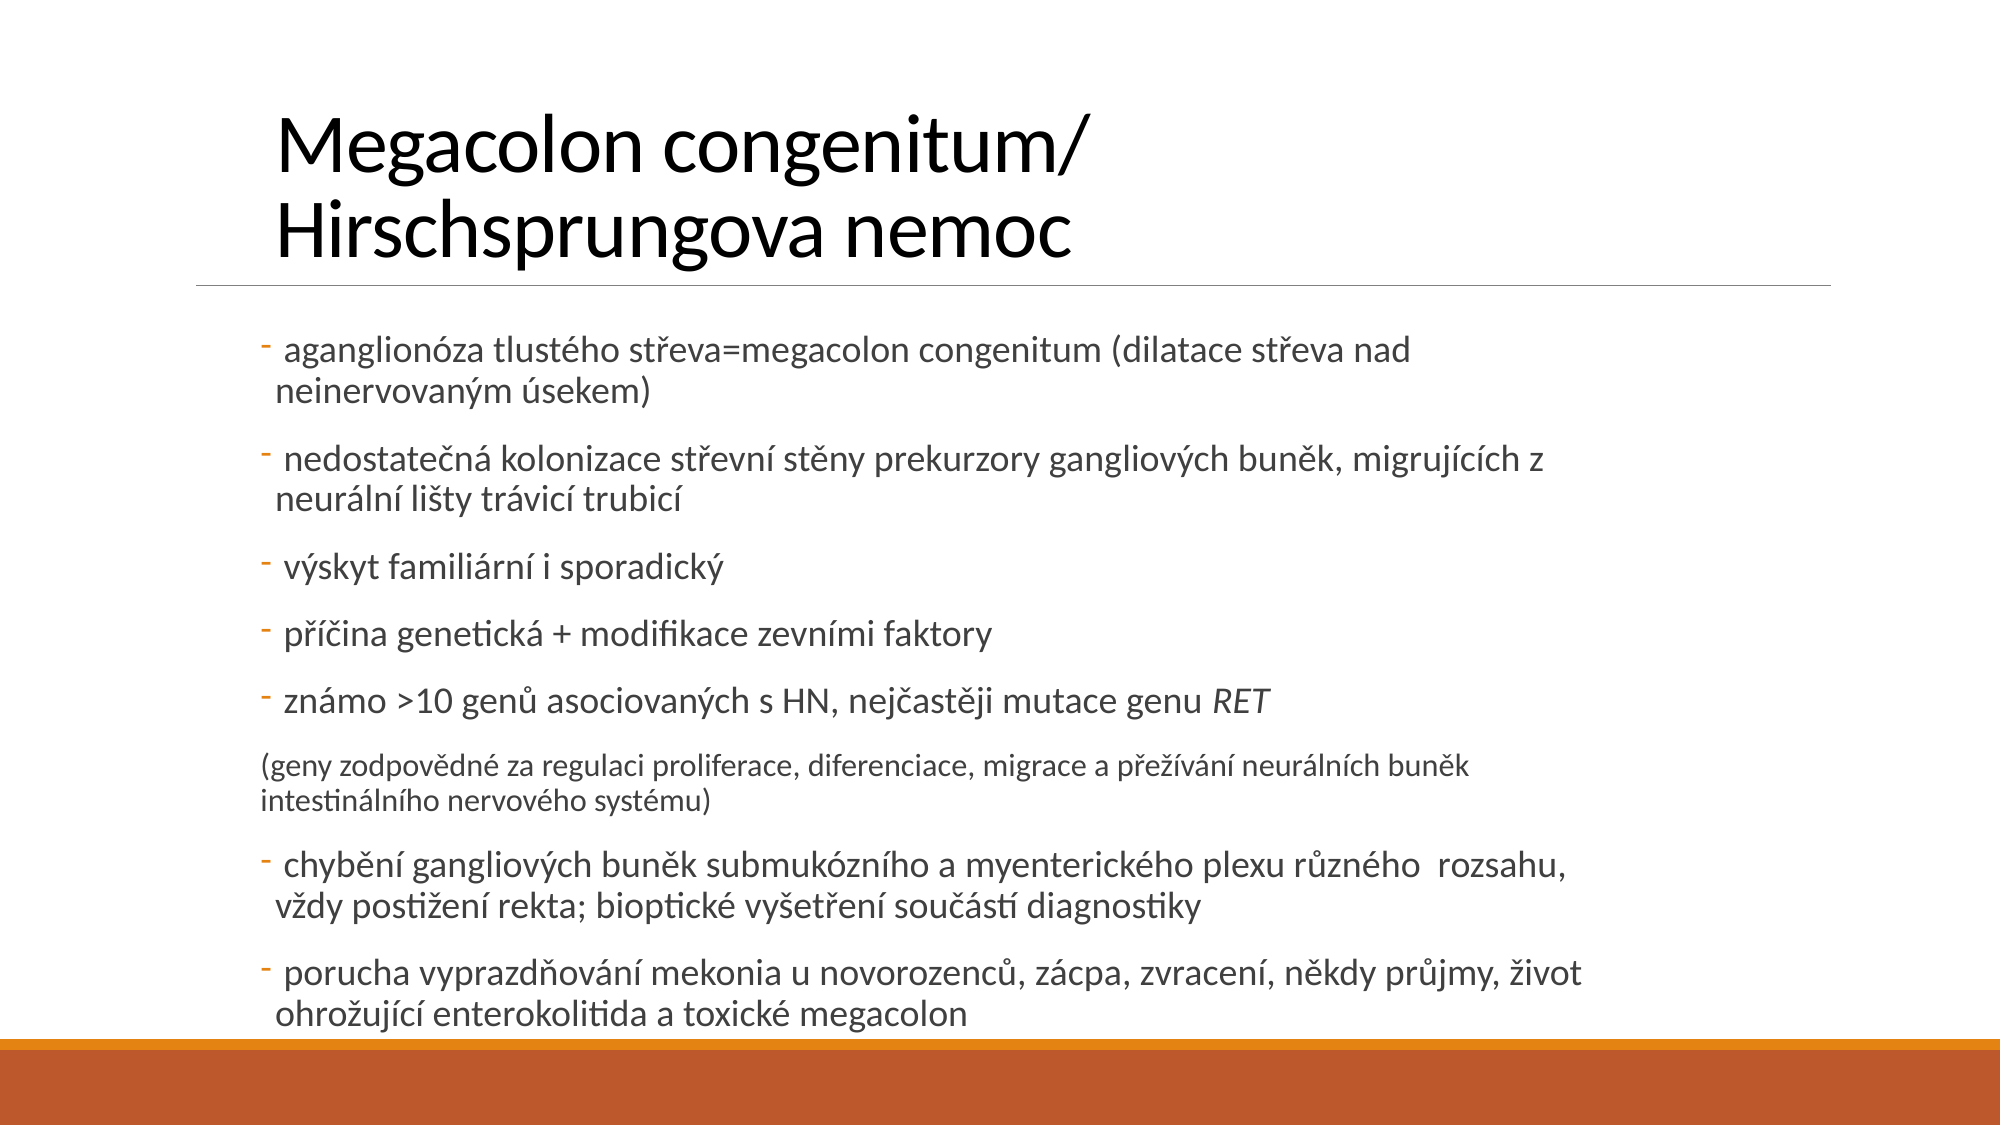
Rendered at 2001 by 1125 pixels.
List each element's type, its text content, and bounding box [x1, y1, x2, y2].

list aganglionóza tlustého střeva=megacolon congenitum (dilatace střeva nad neinervovaným úsekem) nedostatečná kolonizace střevní stěny prekurzory gangliových buněk, migrujících z neurální lišty trávicí trubicí výskyt familiární i sporadický příčina genetická + modifikace zevními faktory známo ˃10 genů asociovaných s HN, nejčastěji mutace genu RET (geny zodpovědné za regulaci proliferace, diferenciace, migrace a přežívání neurálních buněk intestinálního nervového systému) chybění gangliových buněk submukózního a myenterického plexu různého rozsahu, vždy postižení rekta; bioptické vyšetření součástí diagnostiky porucha vyprazdňování mekonia u novorozenců, zácpa, zvracení, někdy průjmy, život ohrožující enterokolitida a toxické megacolon [260, 250, 1611, 1050]
title Megacolon congenitum/ Hirschsprungova nemoc [260, 95, 1721, 283]
